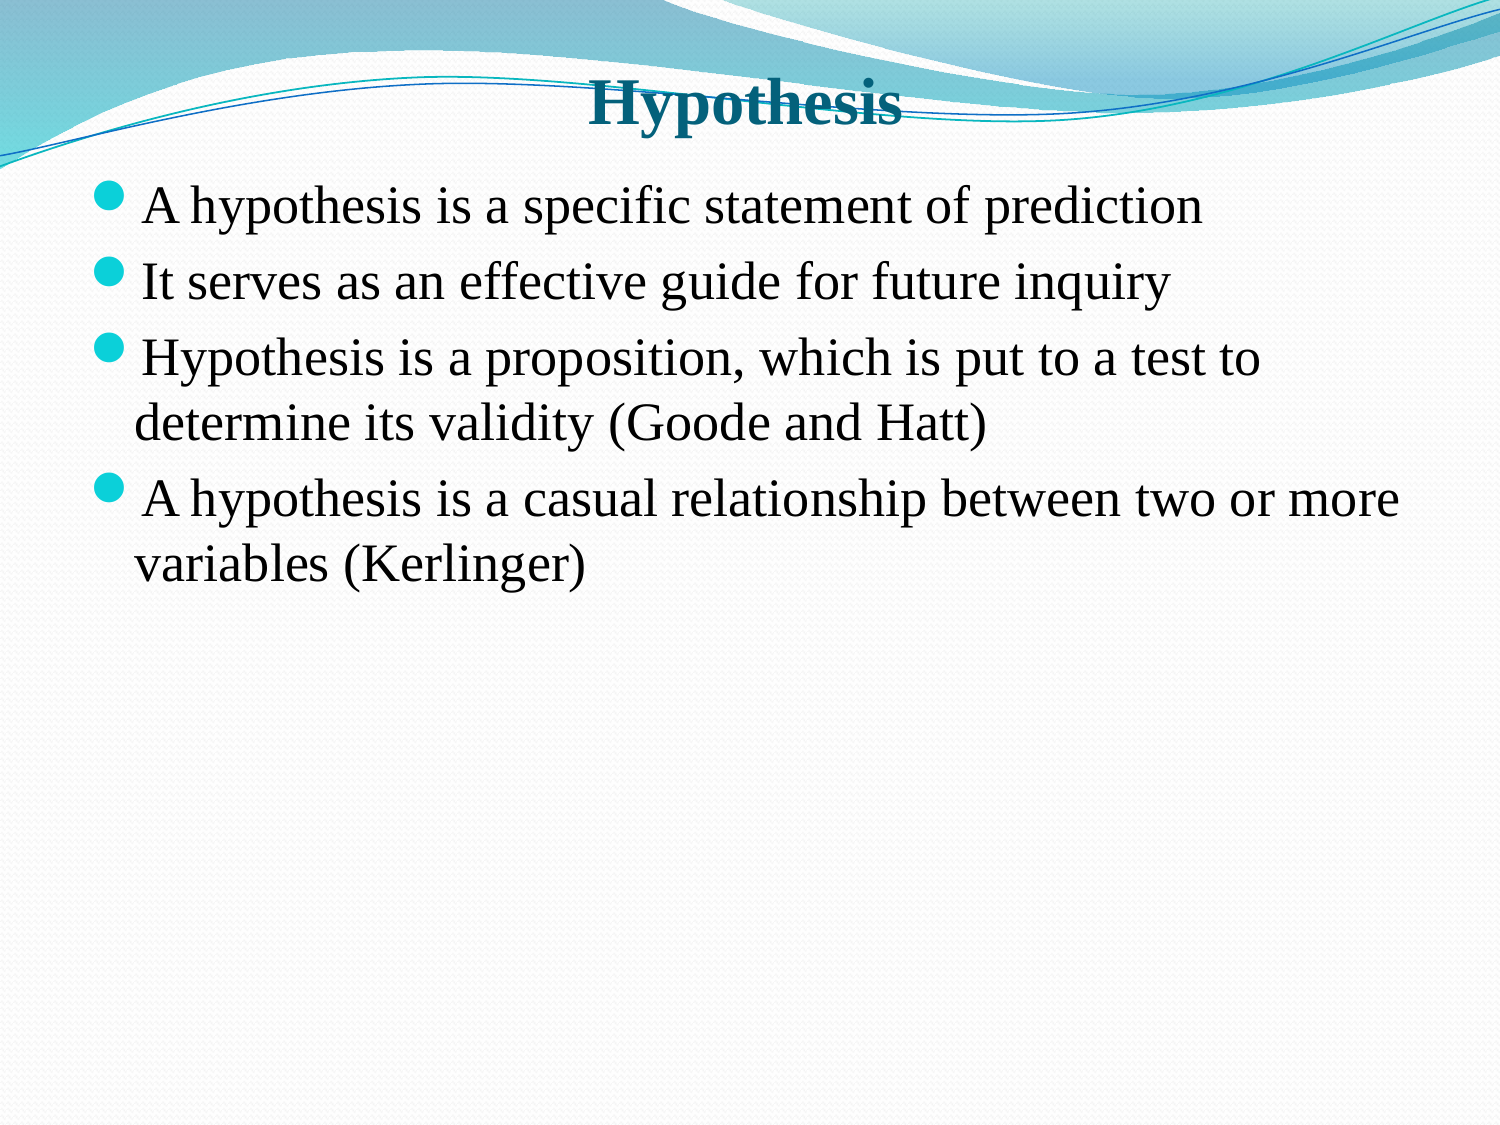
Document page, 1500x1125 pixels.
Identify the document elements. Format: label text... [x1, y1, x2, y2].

title Hypothesis [71, 0, 1422, 138]
list A hypothesis is a specific statement of prediction It serves as an effective guide for future inquiry Hypothesis is a proposition, which is put to a test to determine its validity (Goode and Hatt) A hypothesis is a casual relationship between two or more variables (Kerlinger) [75, 162, 1450, 1038]
